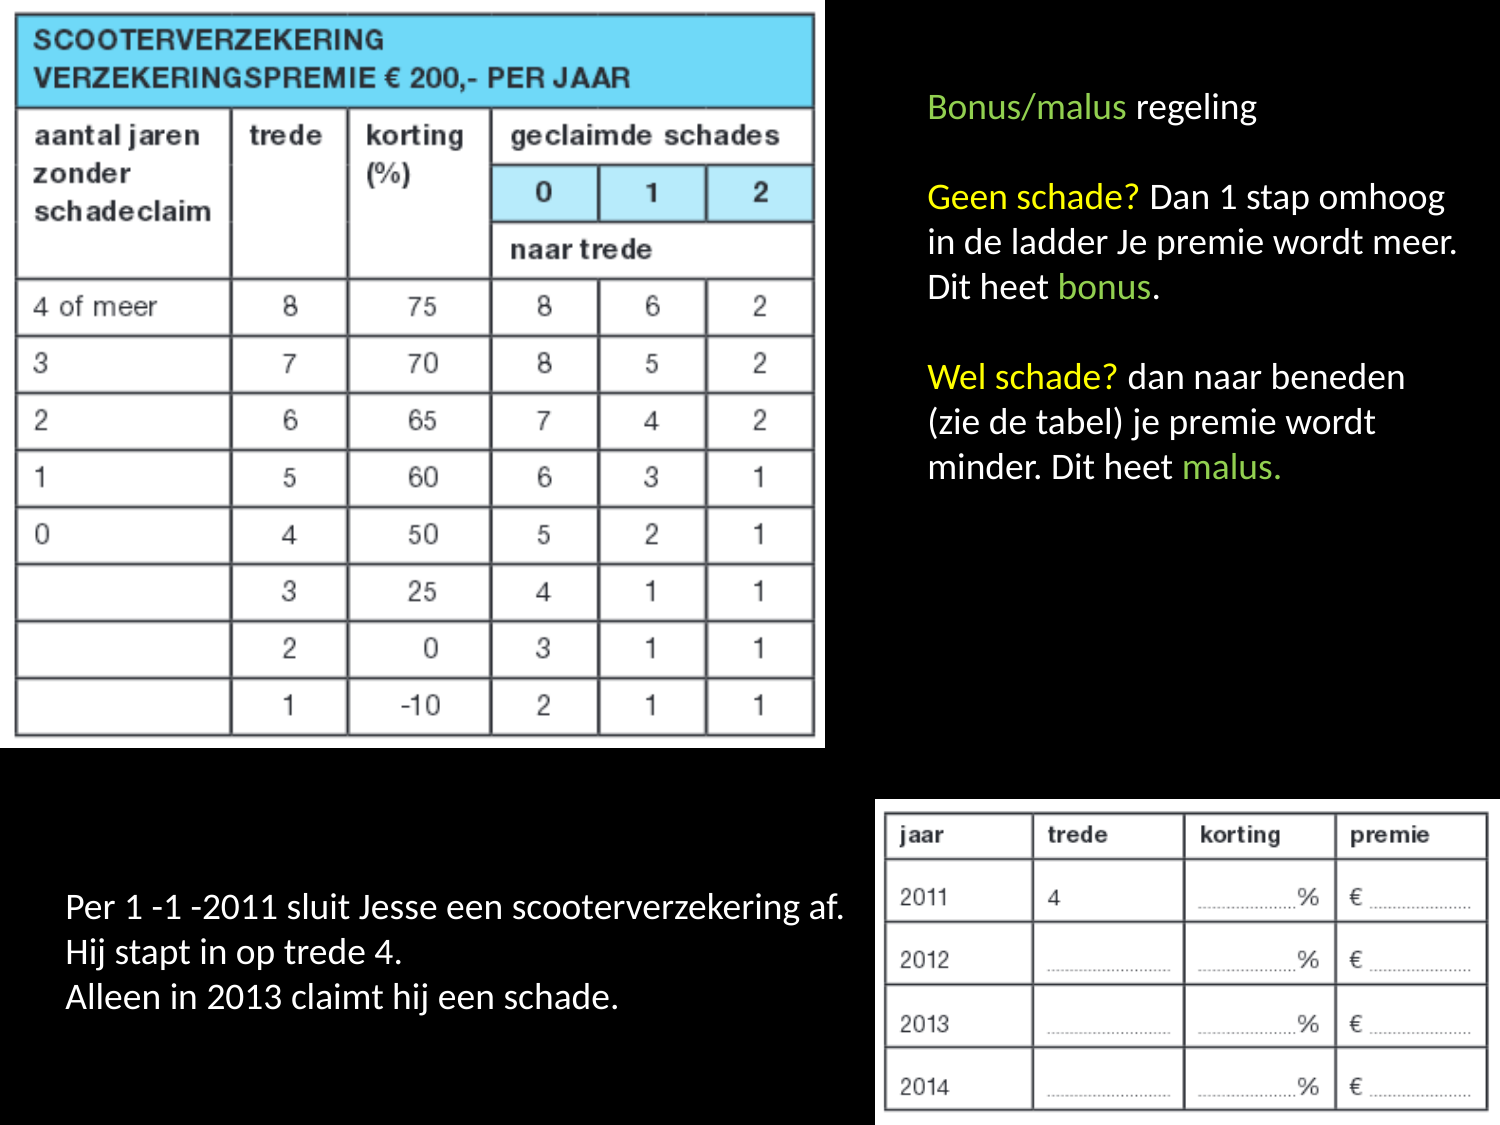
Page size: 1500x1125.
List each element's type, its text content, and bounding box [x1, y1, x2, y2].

text_box Bonus/malus regeling Geen schade? Dan 1 stap omhoog in de ladder Je premie wordt meer. Dit heet bonus. Wel schade? dan naar beneden (zie de tabel) je premie wordt minder. Dit heet malus. [912, 74, 1475, 495]
picture [874, 799, 1500, 1125]
picture [0, 0, 826, 748]
text_box Per 1 -1 -2011 sluit Jesse een scooterverzekering af. Hij stapt in op trede 4. Alleen in 2013 claimt hij een schade. [50, 874, 861, 1025]
